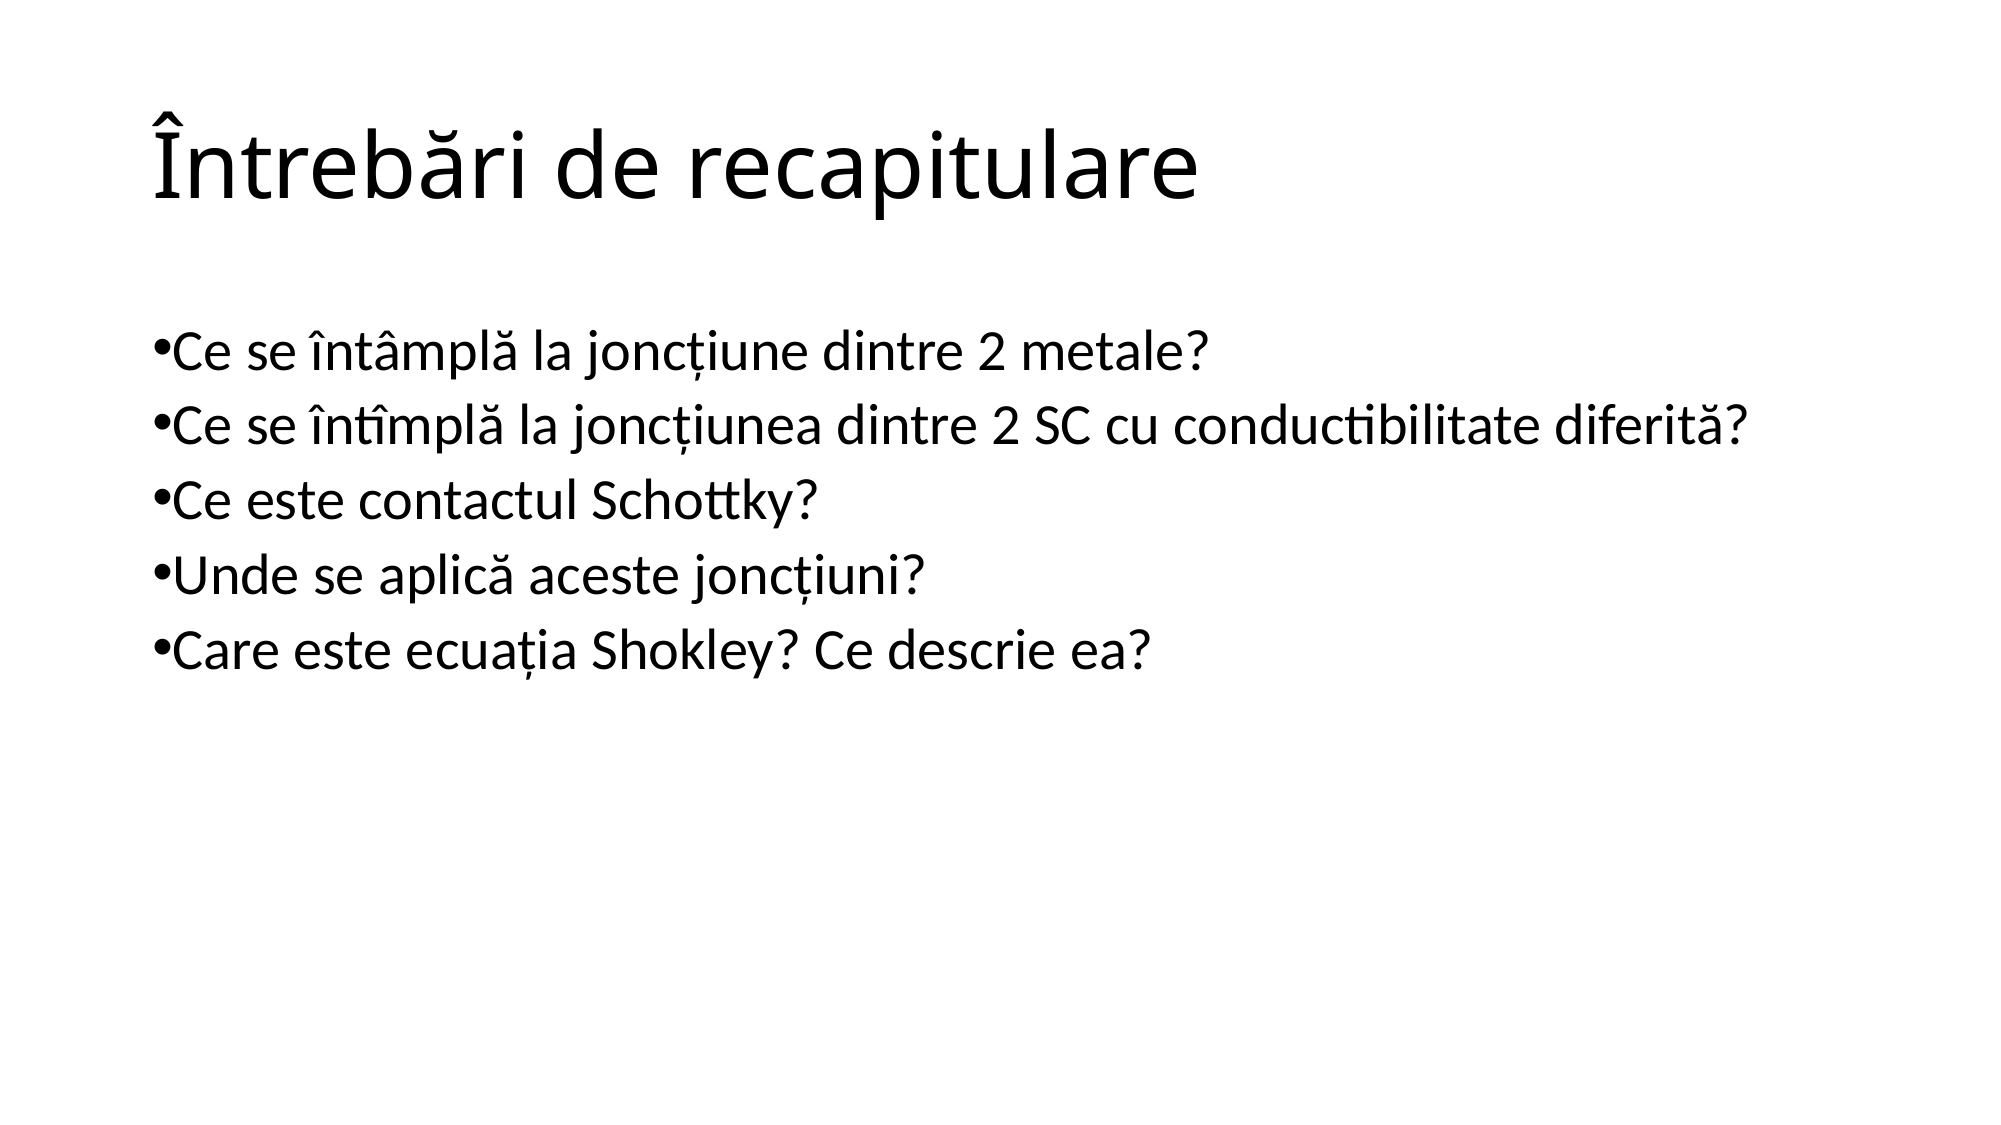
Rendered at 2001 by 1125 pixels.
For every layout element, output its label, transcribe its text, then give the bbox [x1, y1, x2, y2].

list Ce se întâmplă la joncțiune dintre 2 metale? Ce se întîmplă la joncțiunea dintre 2 SC cu conductibilitate diferită? Ce este contactul Schottky? Unde se aplică aceste joncțiuni? Care este ecuația Shokley? Ce descrie ea? [137, 299, 1863, 1014]
title Întrebări de recapitulare [137, 59, 1863, 278]
